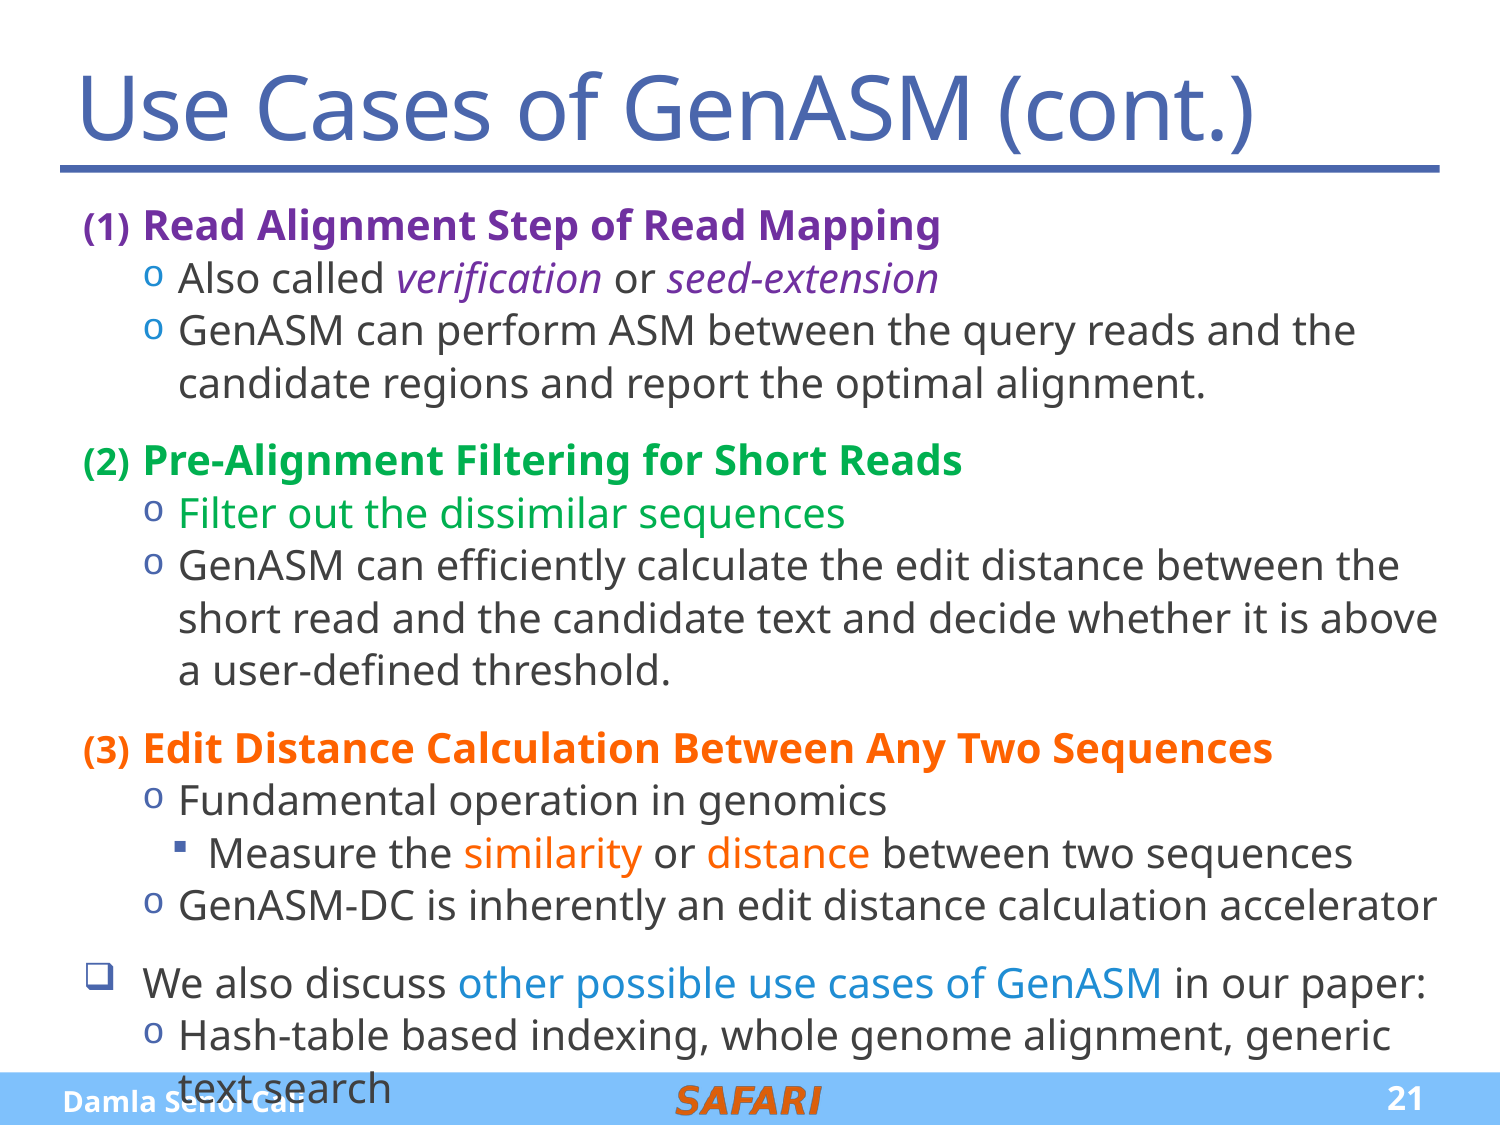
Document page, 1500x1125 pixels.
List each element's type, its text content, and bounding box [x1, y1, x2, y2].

slide_number 21 [1233, 1077, 1440, 1122]
list Read Alignment Step of Read Mapping Also called verification or seed-extension GenASM can perform ASM between the query reads and the candidate regions and report the optimal alignment. Pre-Alignment Filtering for Short Reads Filter out the dissimilar sequences GenASM can efficiently calculate the edit distance between the short read and the candidate text and decide whether it is above a user-defined threshold. Edit Distance Calculation Between Any Two Sequences Fundamental operation in genomics Measure the similarity or distance between two sequences GenASM-DC is inherently an edit distance calculation accelerator We also discuss other possible use cases of GenASM in our paper: Hash-table based indexing, whole genome alignment, generic text search [60, 189, 1440, 1055]
picture [674, 1078, 826, 1123]
title Use Cases of GenASM (cont.) [60, 42, 1440, 166]
